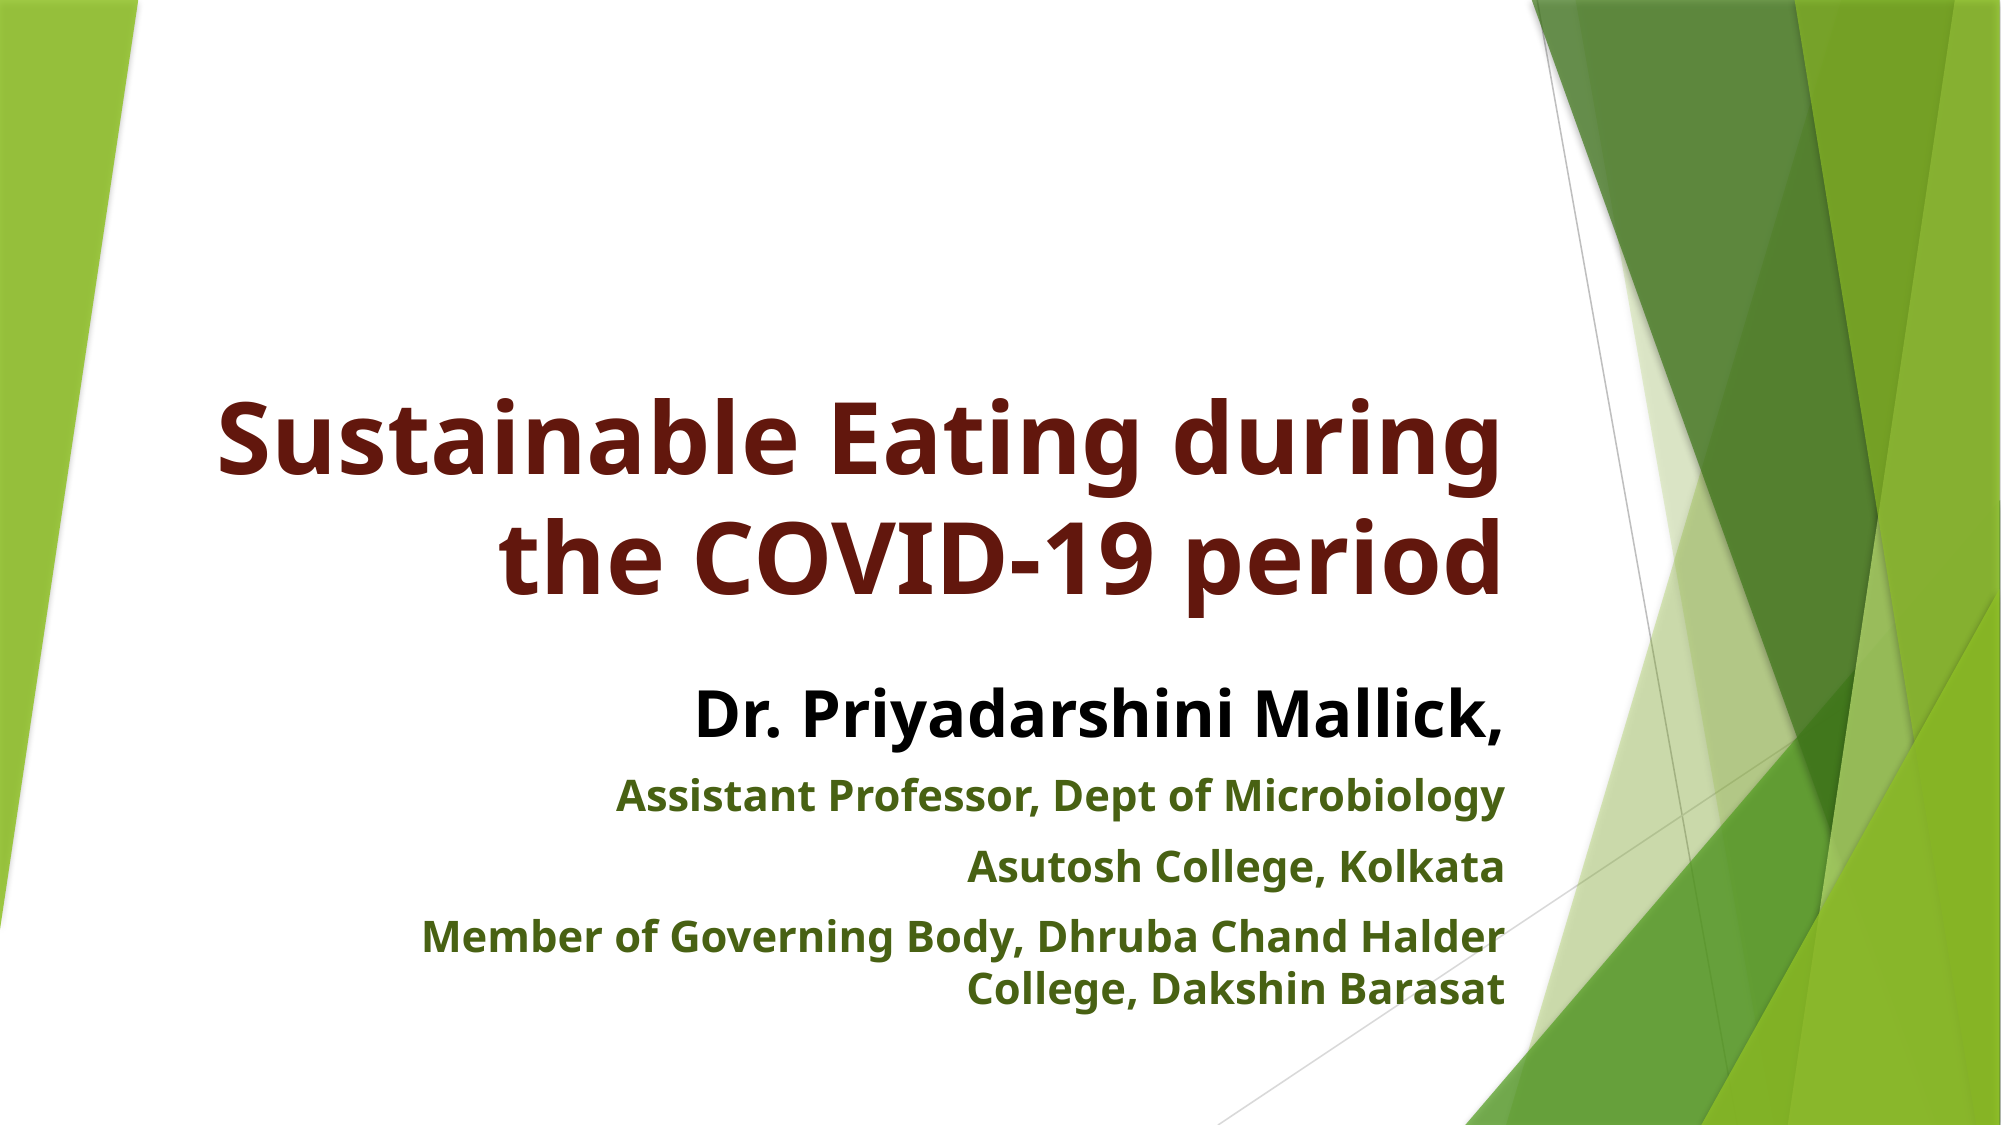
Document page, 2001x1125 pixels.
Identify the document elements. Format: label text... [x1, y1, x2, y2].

title Sustainable Eating during the COVID-19 period [135, 293, 1522, 622]
subtitle Dr. Priyadarshini Mallick, Assistant Professor, Dept of Microbiology Asutosh College, Kolkata Member of Governing Body, Dhruba Chand Halder College, Dakshin Barasat [247, 664, 1522, 1023]
